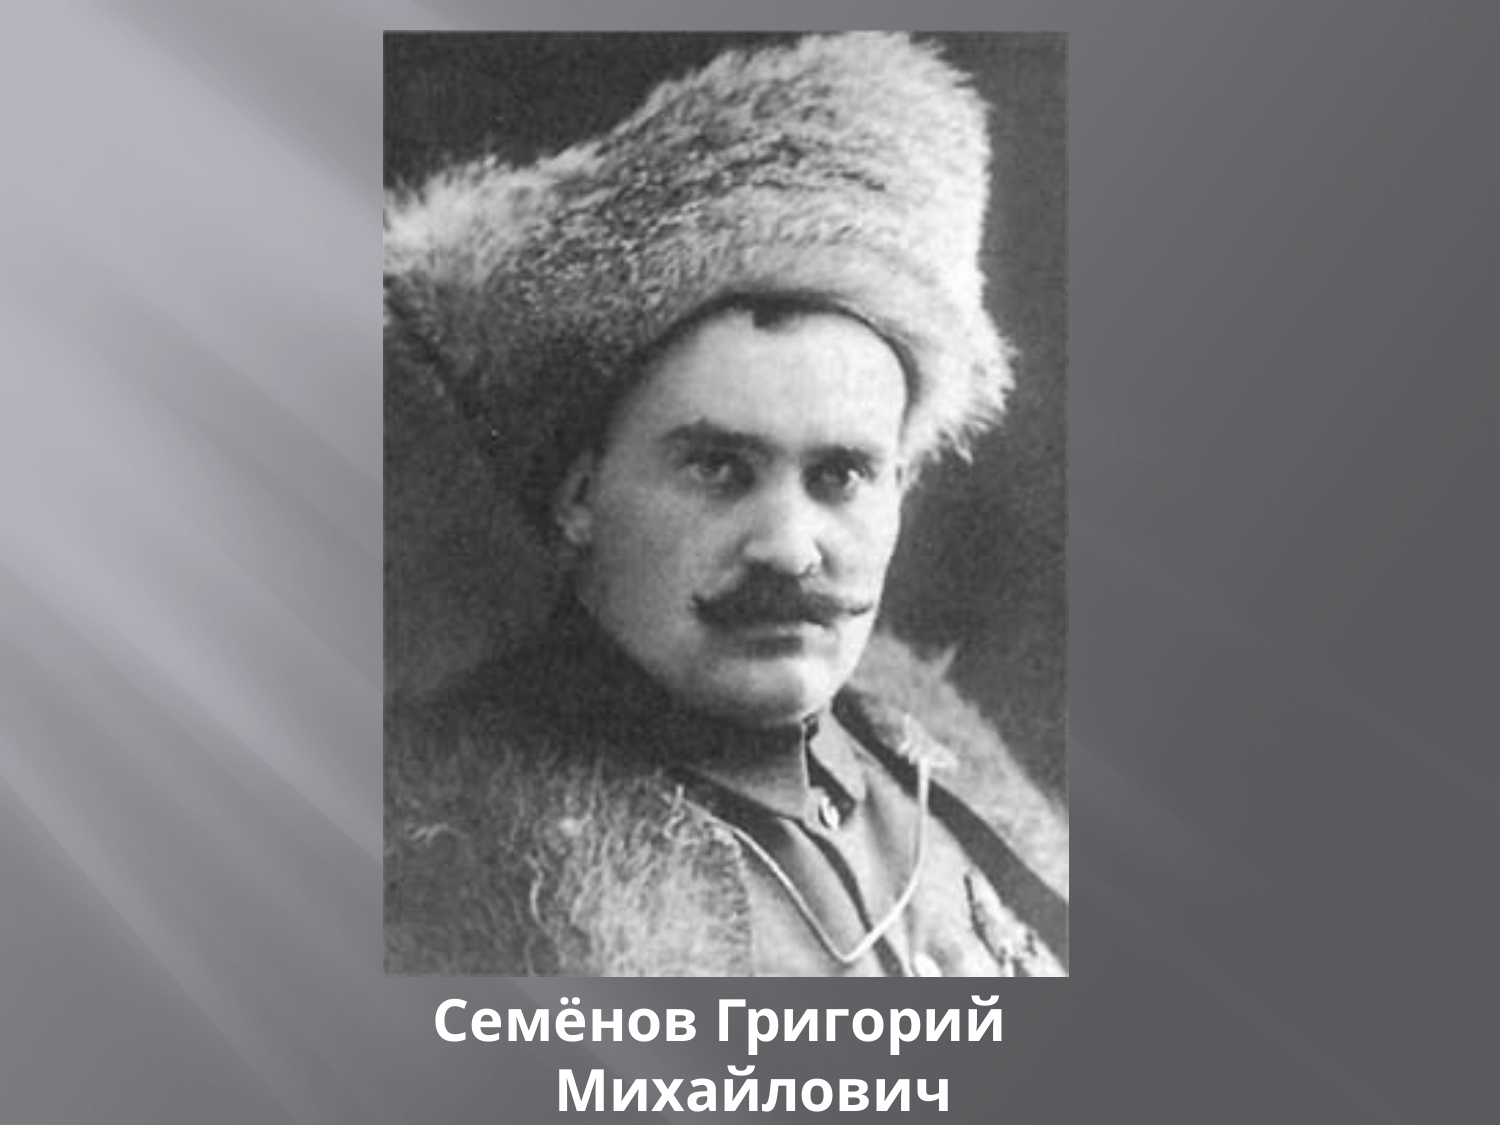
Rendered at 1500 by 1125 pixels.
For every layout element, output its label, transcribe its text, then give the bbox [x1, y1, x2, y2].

list Семёнов Григорий Михайлович [218, 975, 1200, 1088]
picture [383, 30, 1070, 977]
